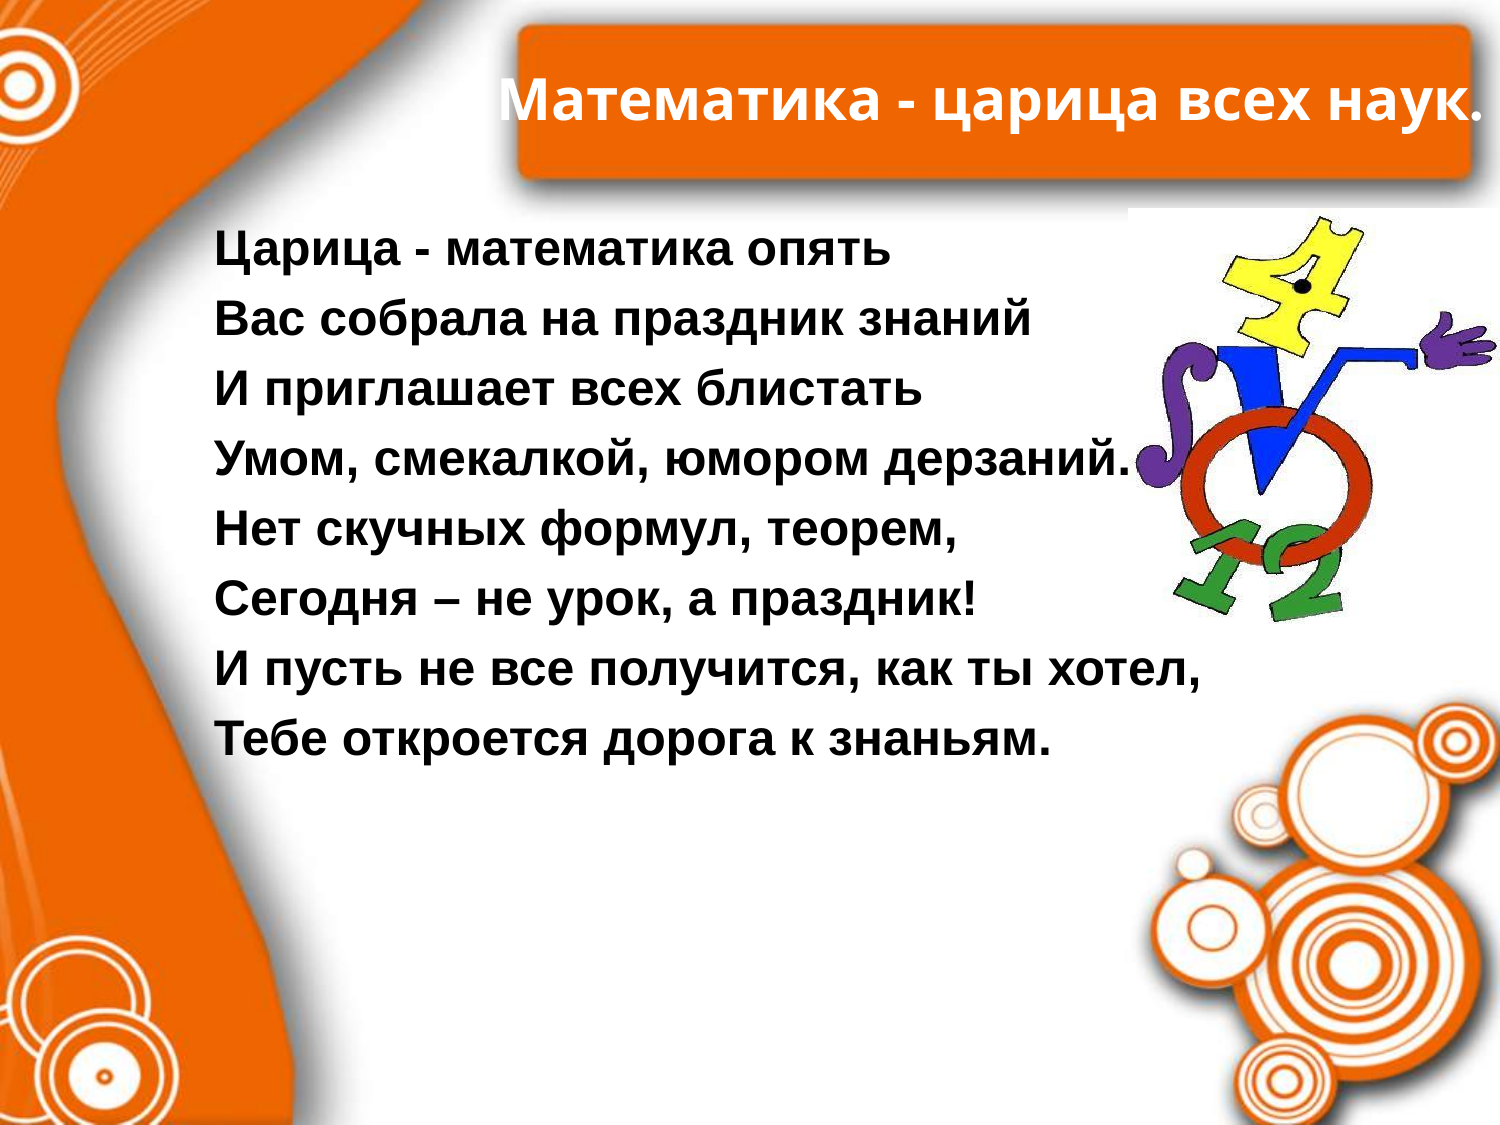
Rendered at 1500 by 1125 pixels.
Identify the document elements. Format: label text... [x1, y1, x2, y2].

list Царица - математика опять Вас собрала на праздник знаний И приглашает всех блистать Умом, смекалкой, юмором дерзаний. Нет скучных формул, теорем, Сегодня – не урок, а праздник! И пусть не все получится, как ты хотел, Тебе откроется дорога к знаньям. [198, 207, 1500, 951]
text_box Математика - царица всех наук. [481, 54, 1499, 140]
picture [0, 0, 1500, 1125]
